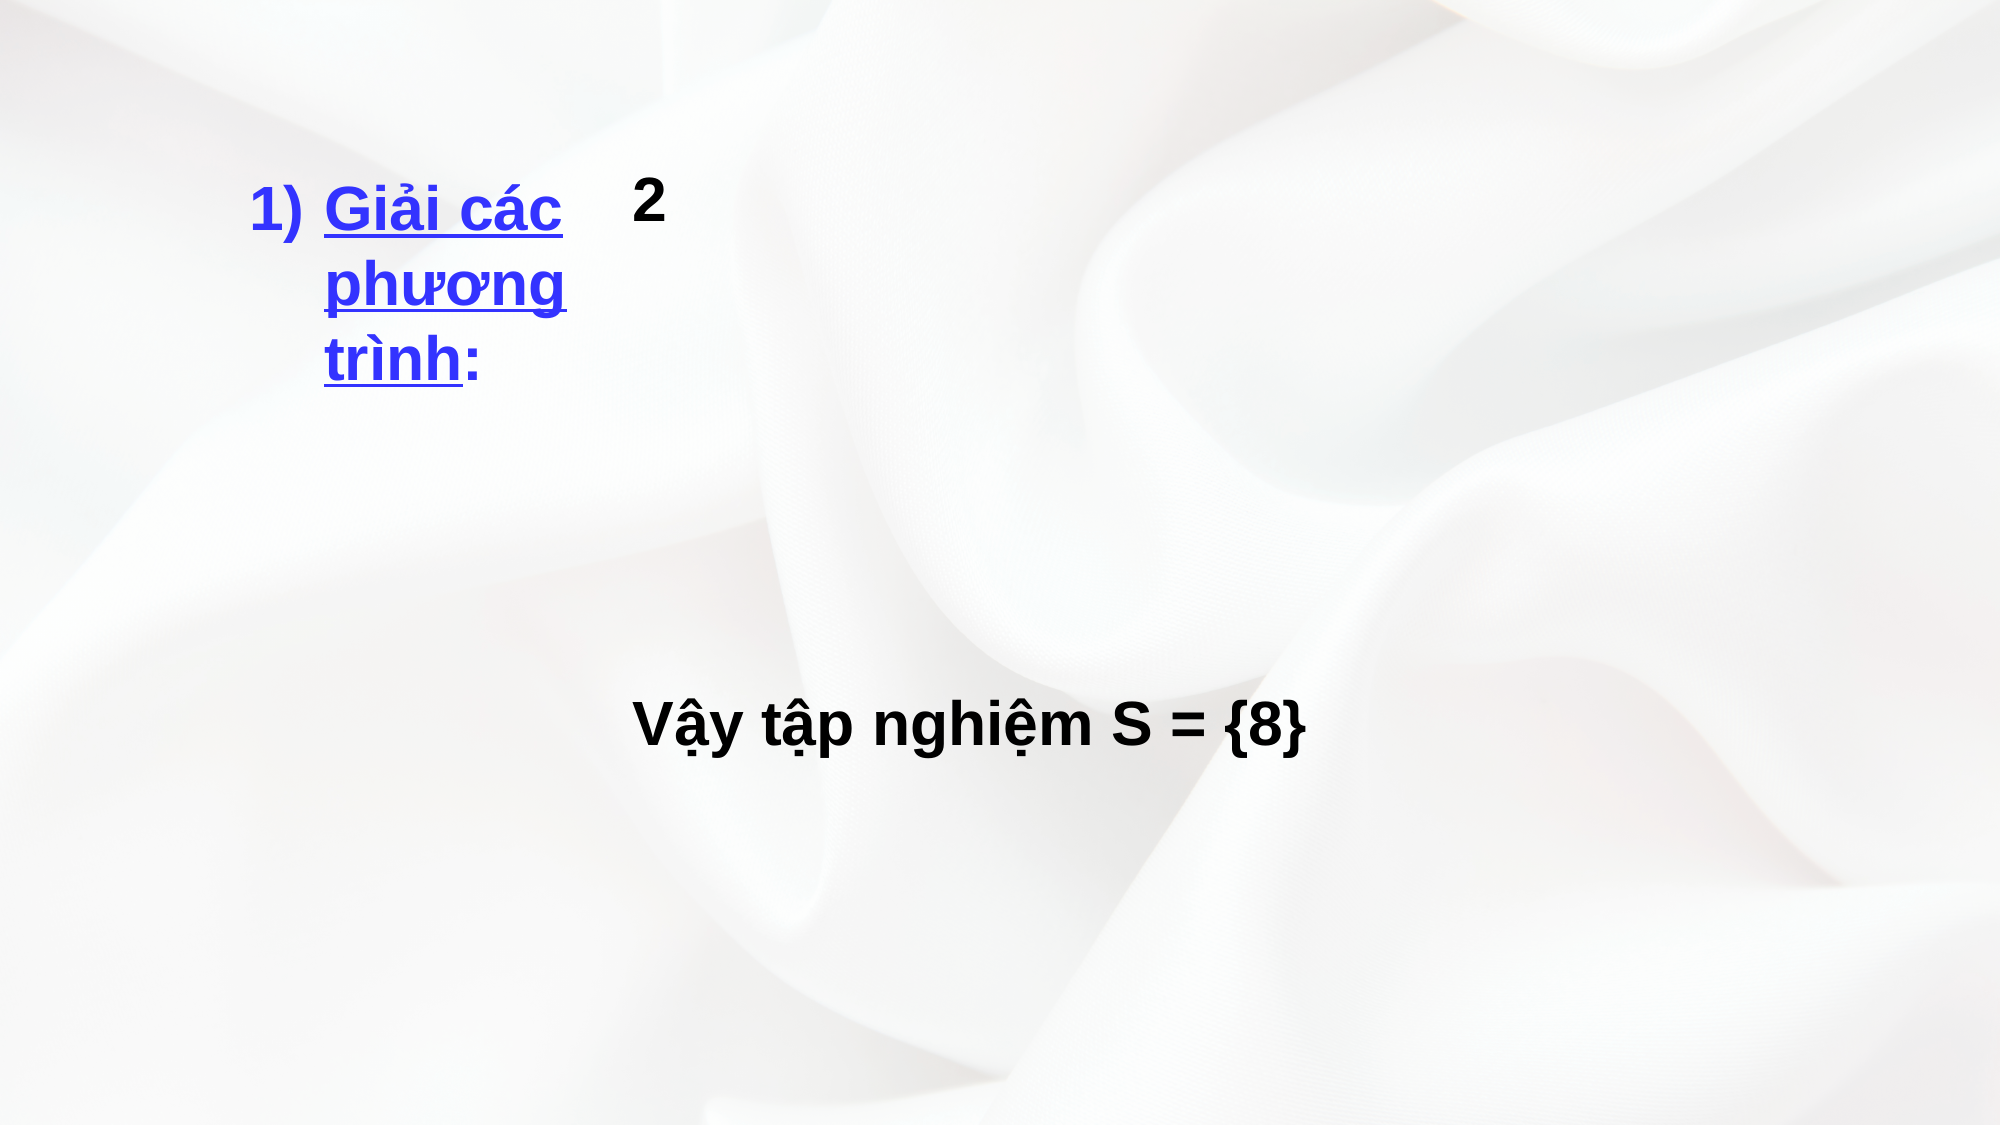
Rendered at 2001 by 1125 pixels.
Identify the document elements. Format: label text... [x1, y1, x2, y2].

text_box Giải các phương trình: [234, 160, 583, 401]
